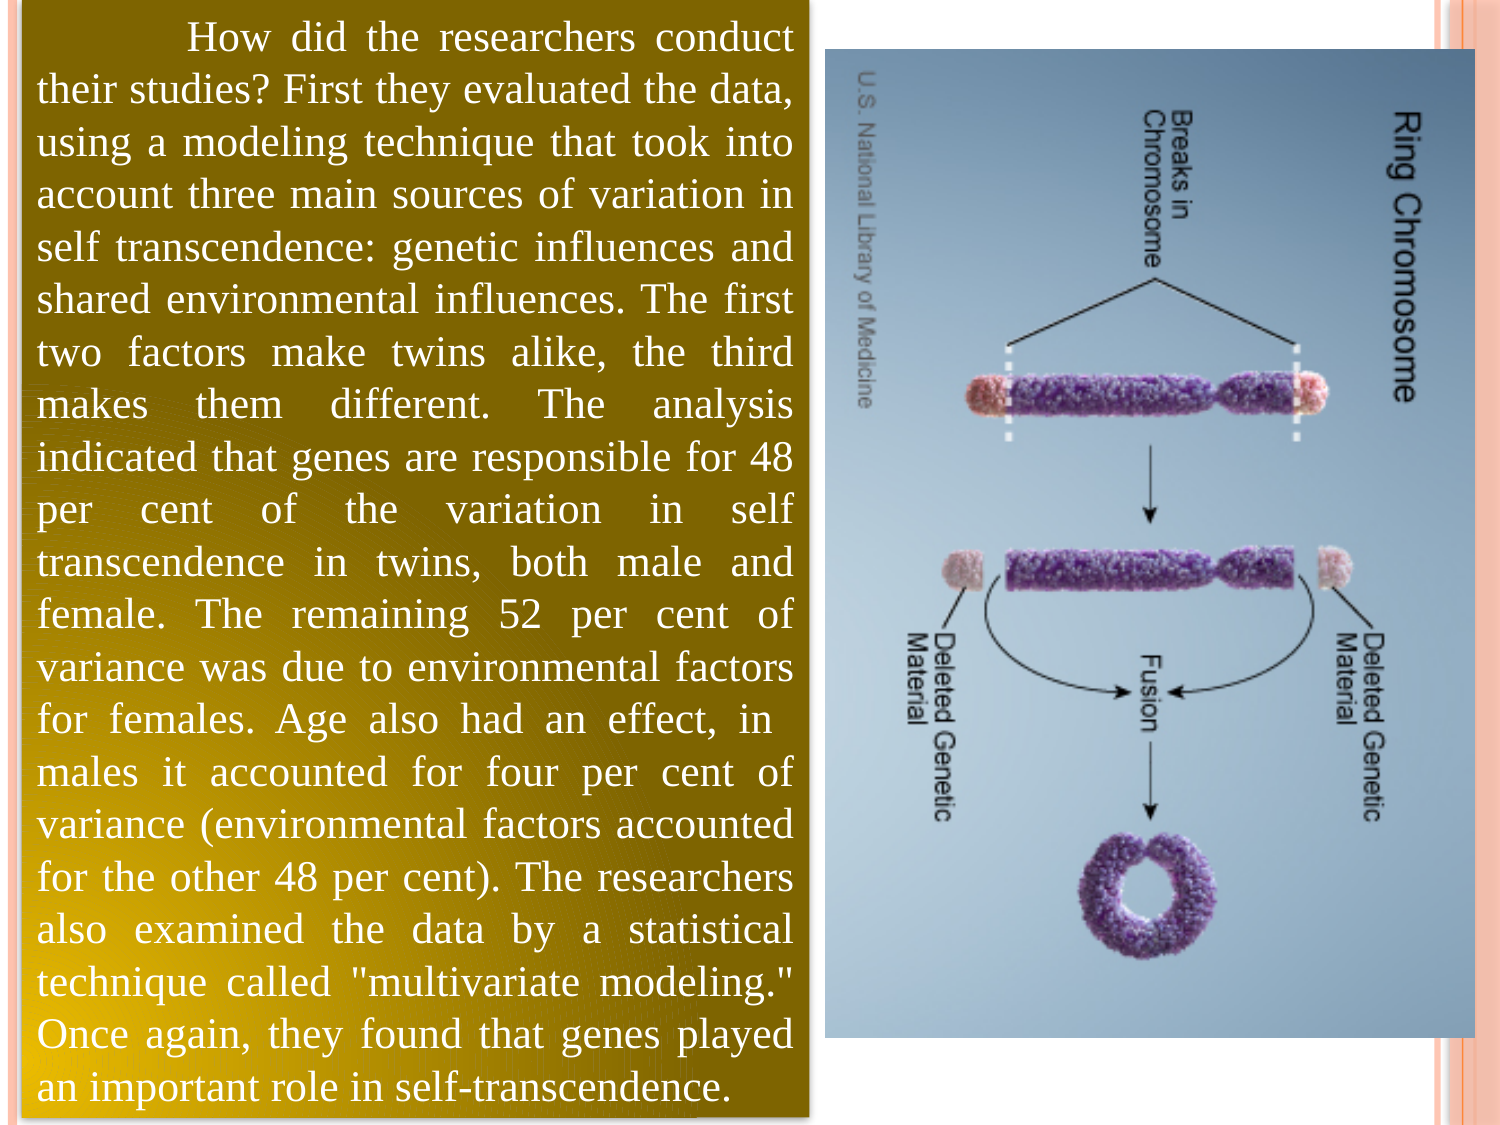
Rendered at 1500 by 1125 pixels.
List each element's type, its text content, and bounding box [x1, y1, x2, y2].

text_box How did the researchers conduct their studies? First they evaluated the data, using a modeling technique that took into account three main sources of variation in self transcendence: genetic influences and shared environmental influences. The first two factors make twins alike, the third makes them different. The analysis indicated that genes are responsible for 48 per cent of the variation in self transcendence in twins, both male and female. The remaining 52 per cent of variance was due to environmental factors for females. Age also had an effect, in males it accounted for four per cent of variance (environmental factors accounted for the other 48 per cent). The researchers also examined the data by a statistical technique called "multivariate modeling." Once again, they found that genes played an important role in self-transcendence. [21, 0, 810, 1118]
picture [824, 49, 1476, 1038]
